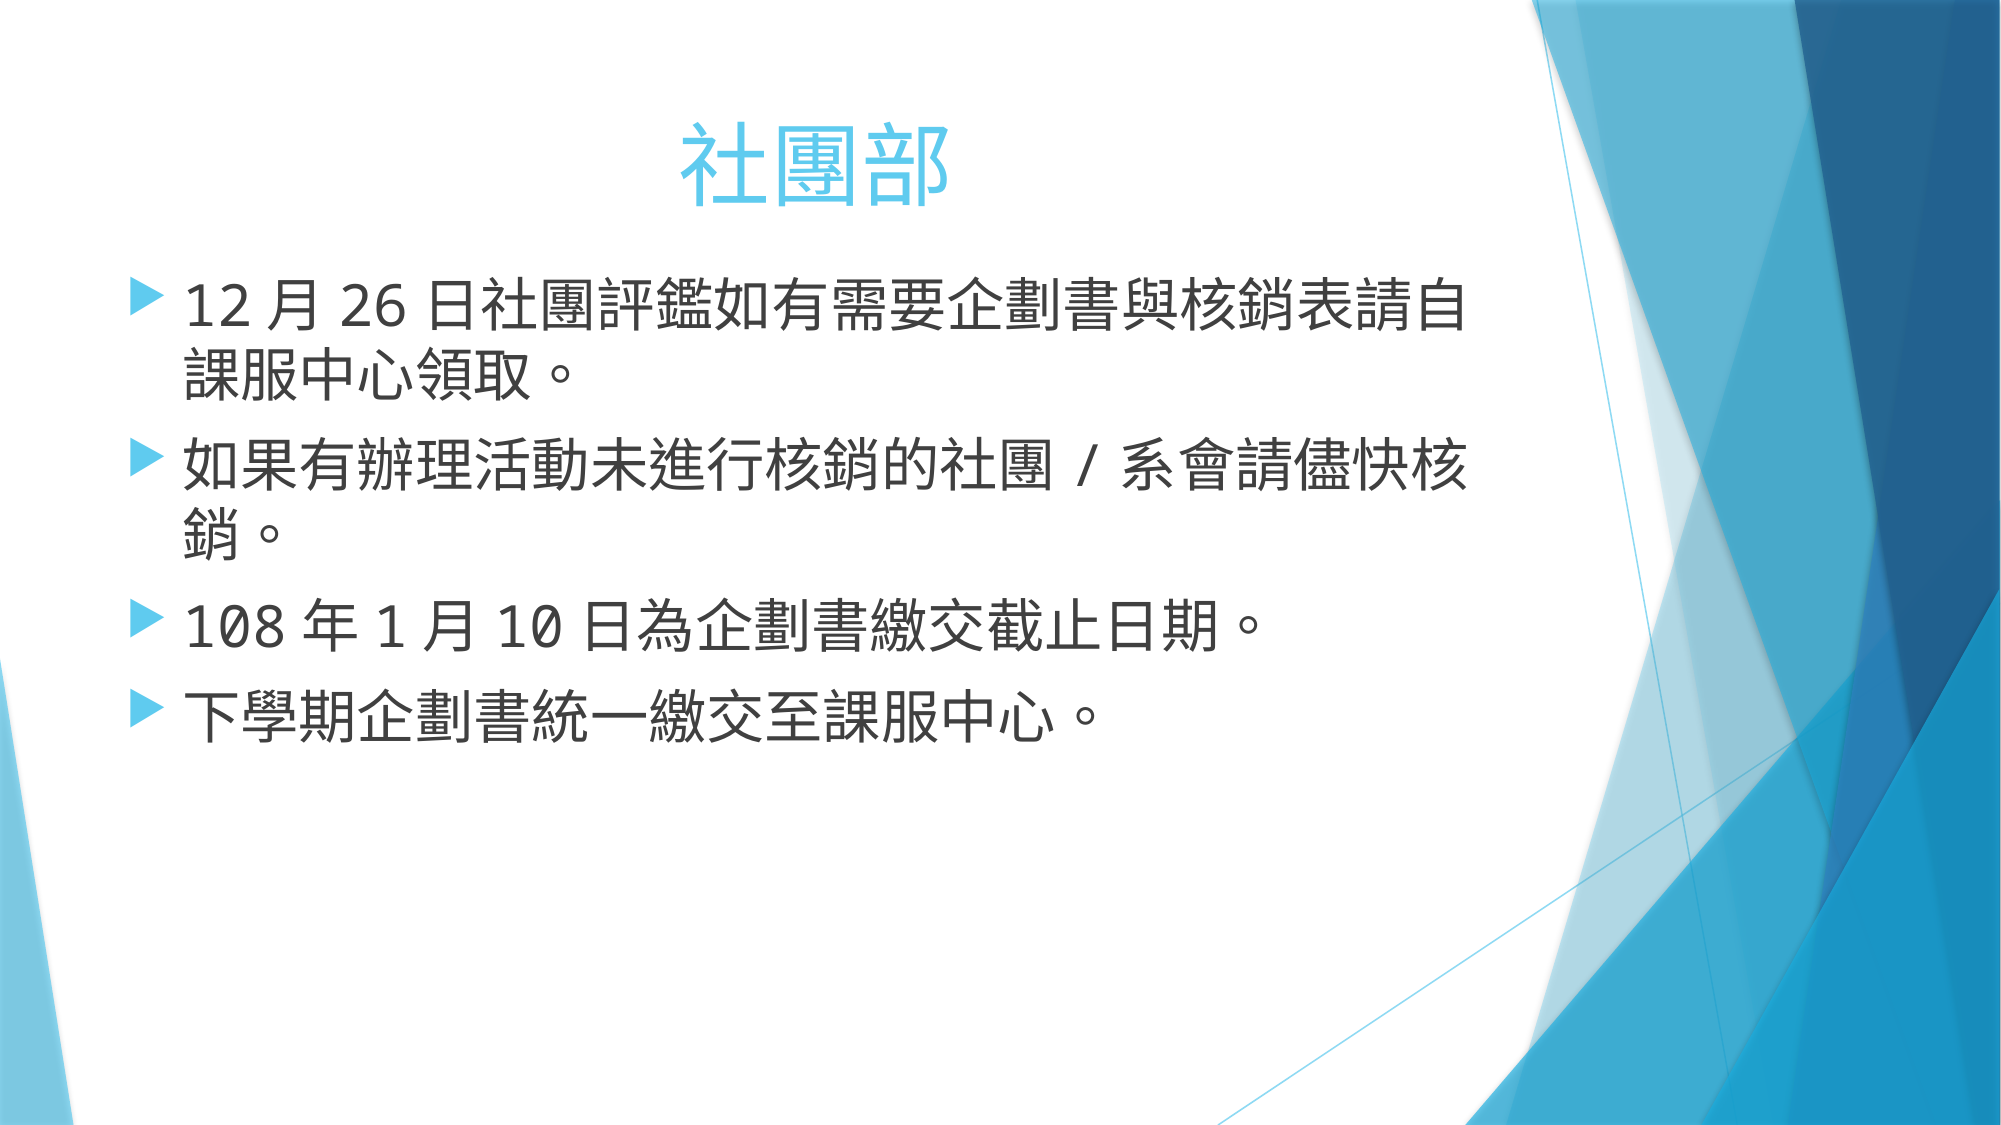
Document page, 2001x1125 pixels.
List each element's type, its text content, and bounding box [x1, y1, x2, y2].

list 12月26日社團評鑑如有需要企劃書與核銷表請自課服中心領取。 如果有辦理活動未進行核銷的社團/系會請儘快核銷。 108年1月10日為企劃書繳交截止日期。 下學期企劃書統一繳交至課服中心。 [111, 260, 1522, 898]
title 社團部 [111, 99, 1522, 217]
